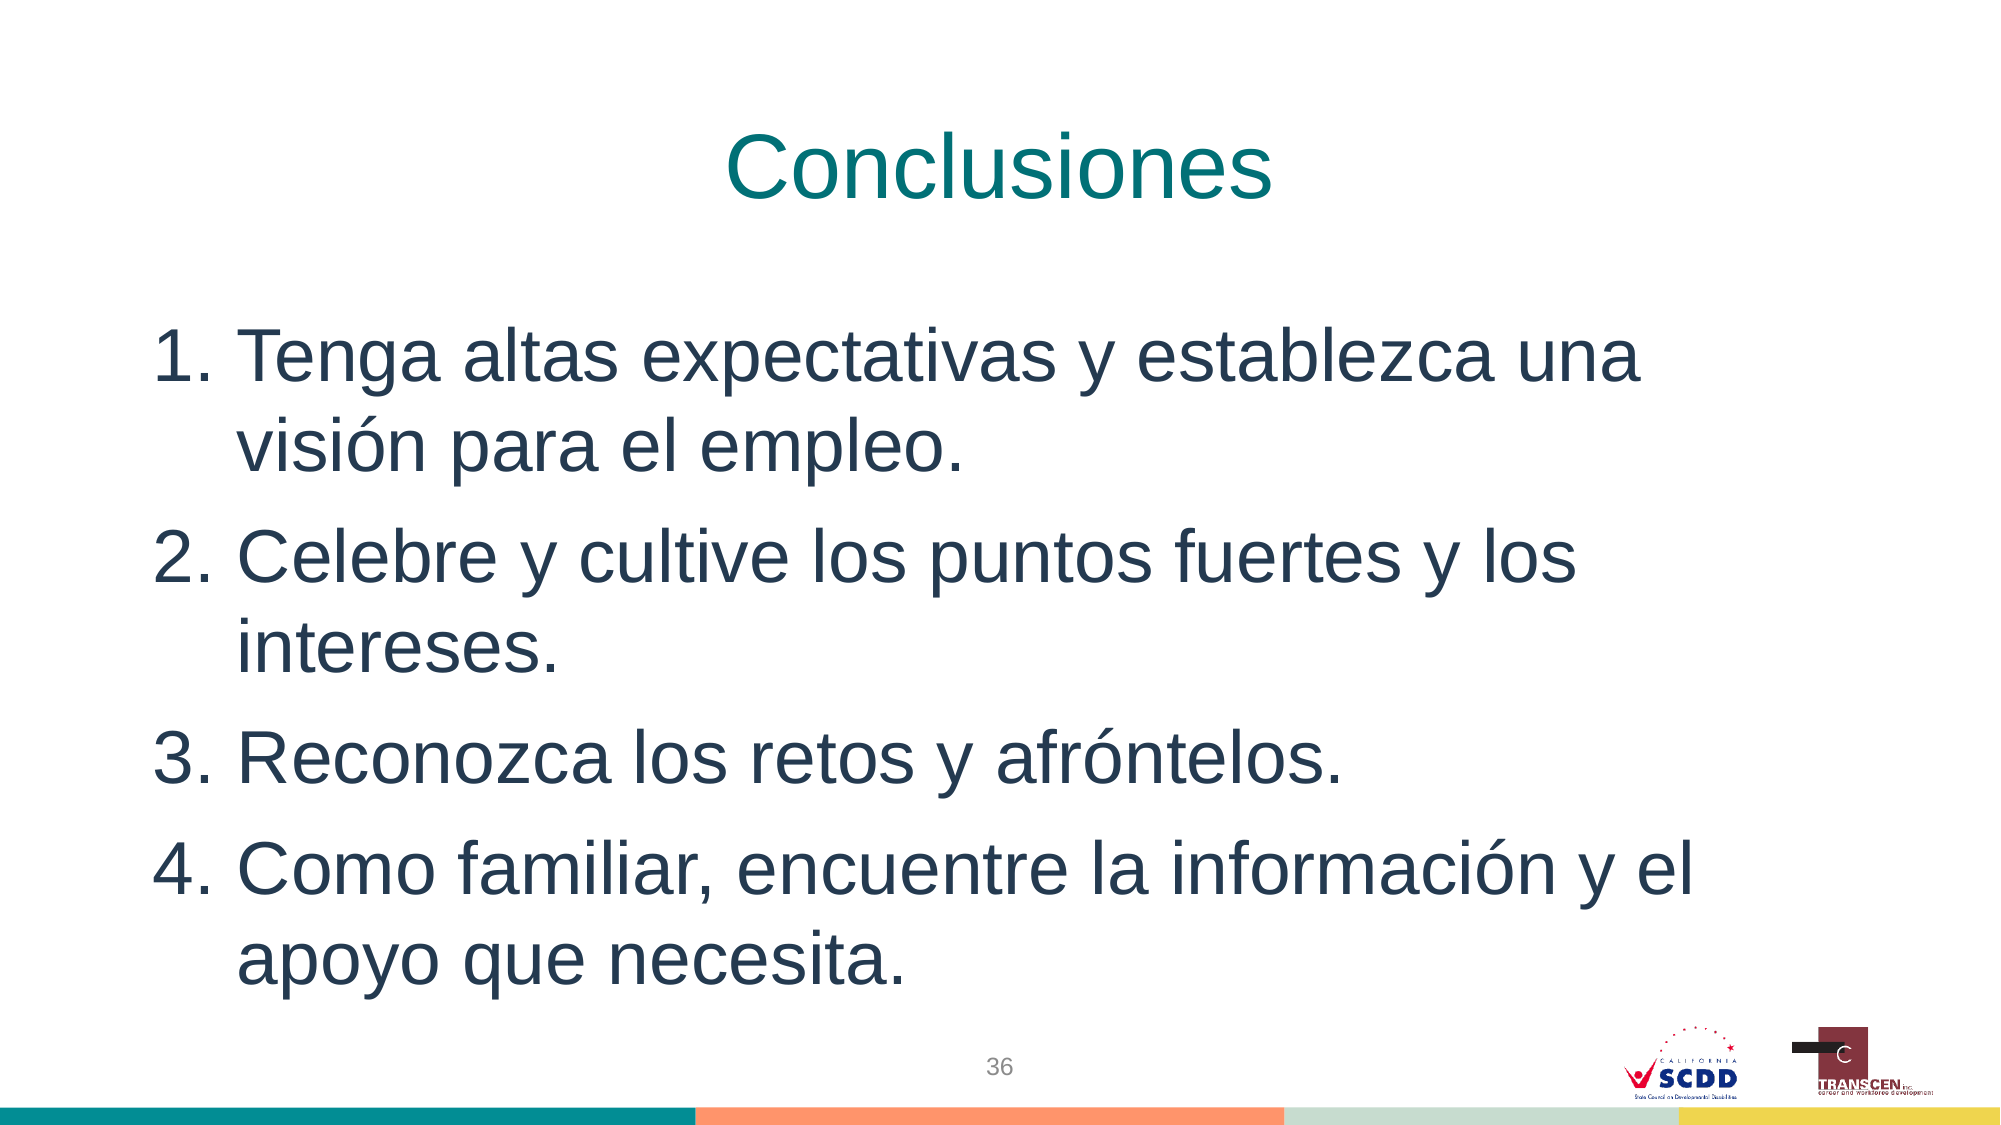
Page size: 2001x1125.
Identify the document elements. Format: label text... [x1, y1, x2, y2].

picture [1792, 1027, 1933, 1096]
list Tenga altas expectativas y establezca una visión para el empleo. Celebre y cultive los puntos fuertes y los intereses. Reconozca los retos y afróntelos. Como familiar, encuentre la información y el apoyo que necesita. [137, 299, 1863, 1014]
title Conclusiones [137, 59, 1863, 278]
picture [1622, 1024, 1744, 1104]
slide_number 36 [774, 1035, 1225, 1096]
